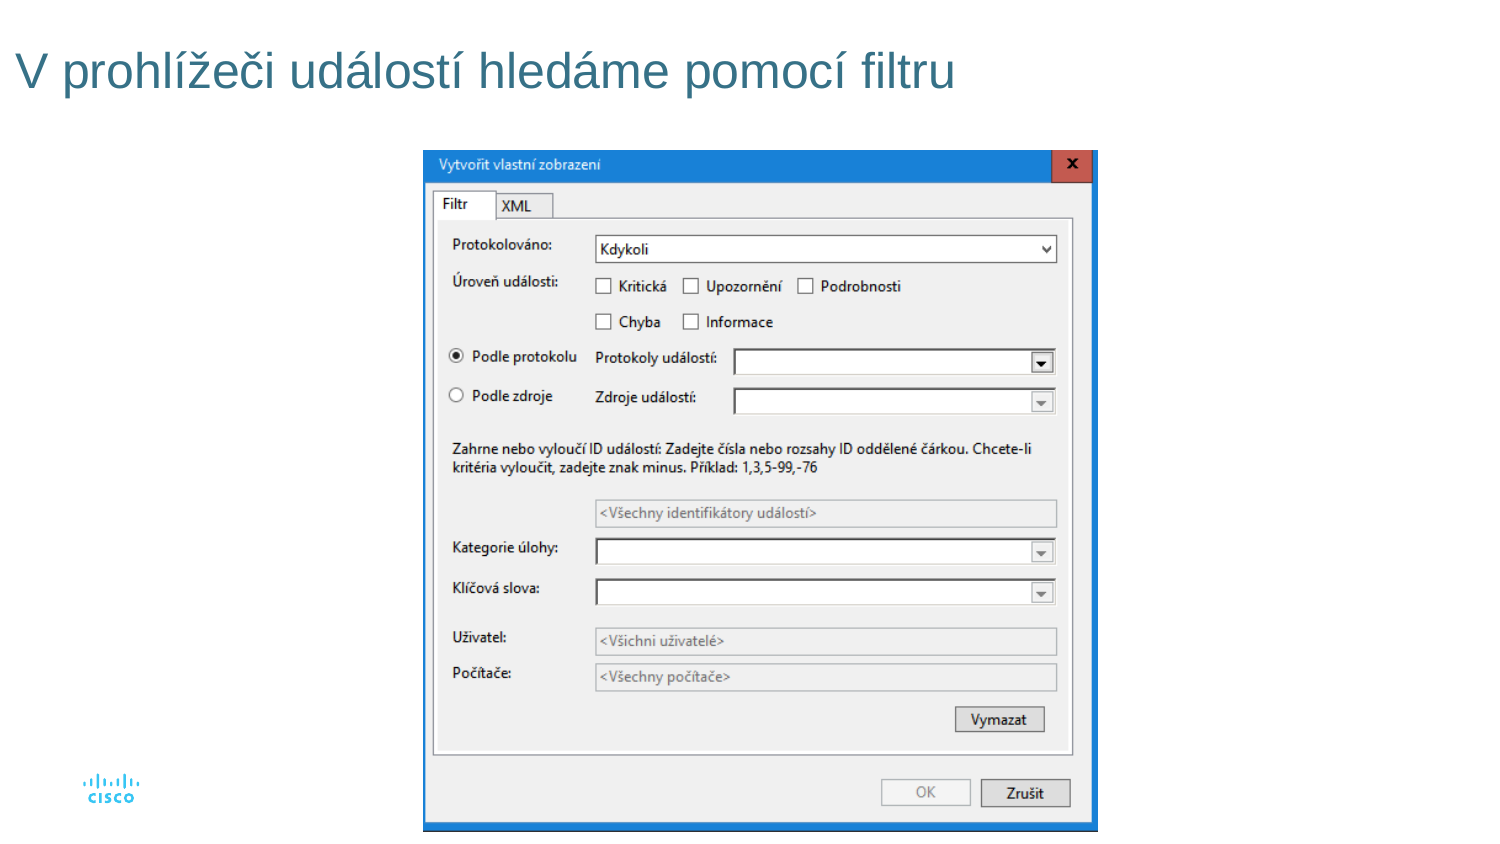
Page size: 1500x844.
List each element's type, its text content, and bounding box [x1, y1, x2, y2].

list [422, 149, 1098, 833]
title V prohlížeči událostí hledáme pomocí filtru [0, 6, 1500, 131]
